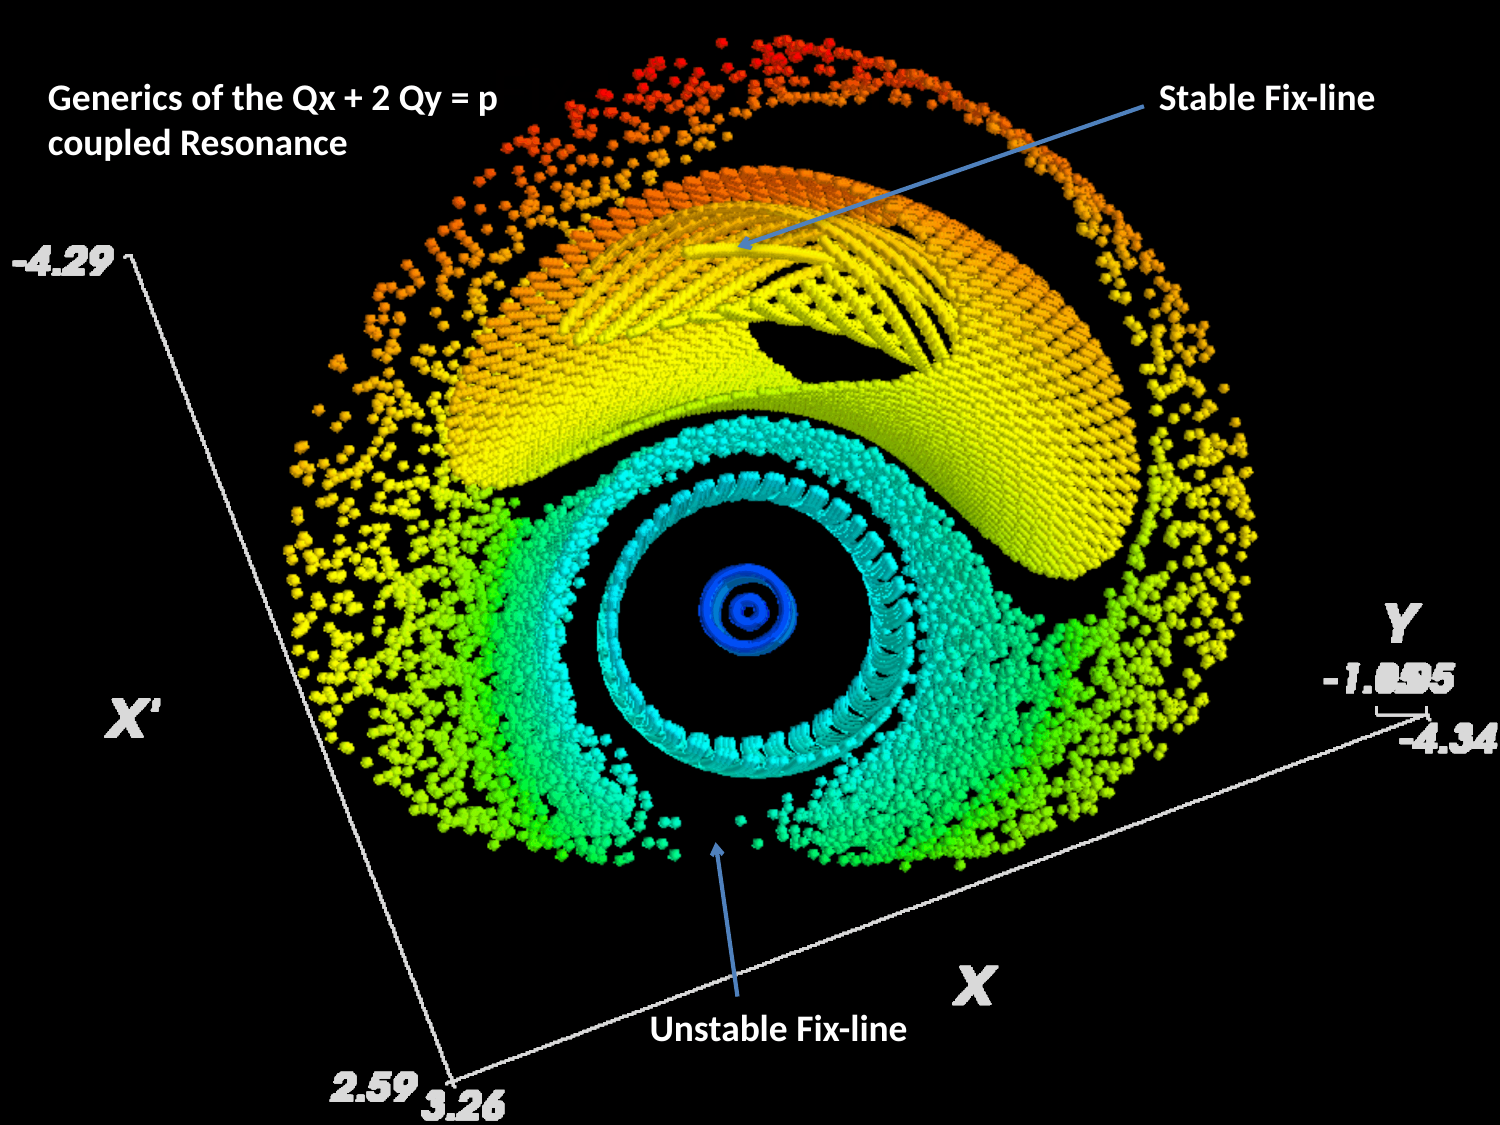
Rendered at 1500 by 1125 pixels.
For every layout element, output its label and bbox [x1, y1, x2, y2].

text_box [737, 105, 1145, 248]
picture [0, 0, 1500, 1125]
text_box [649, 908, 804, 931]
